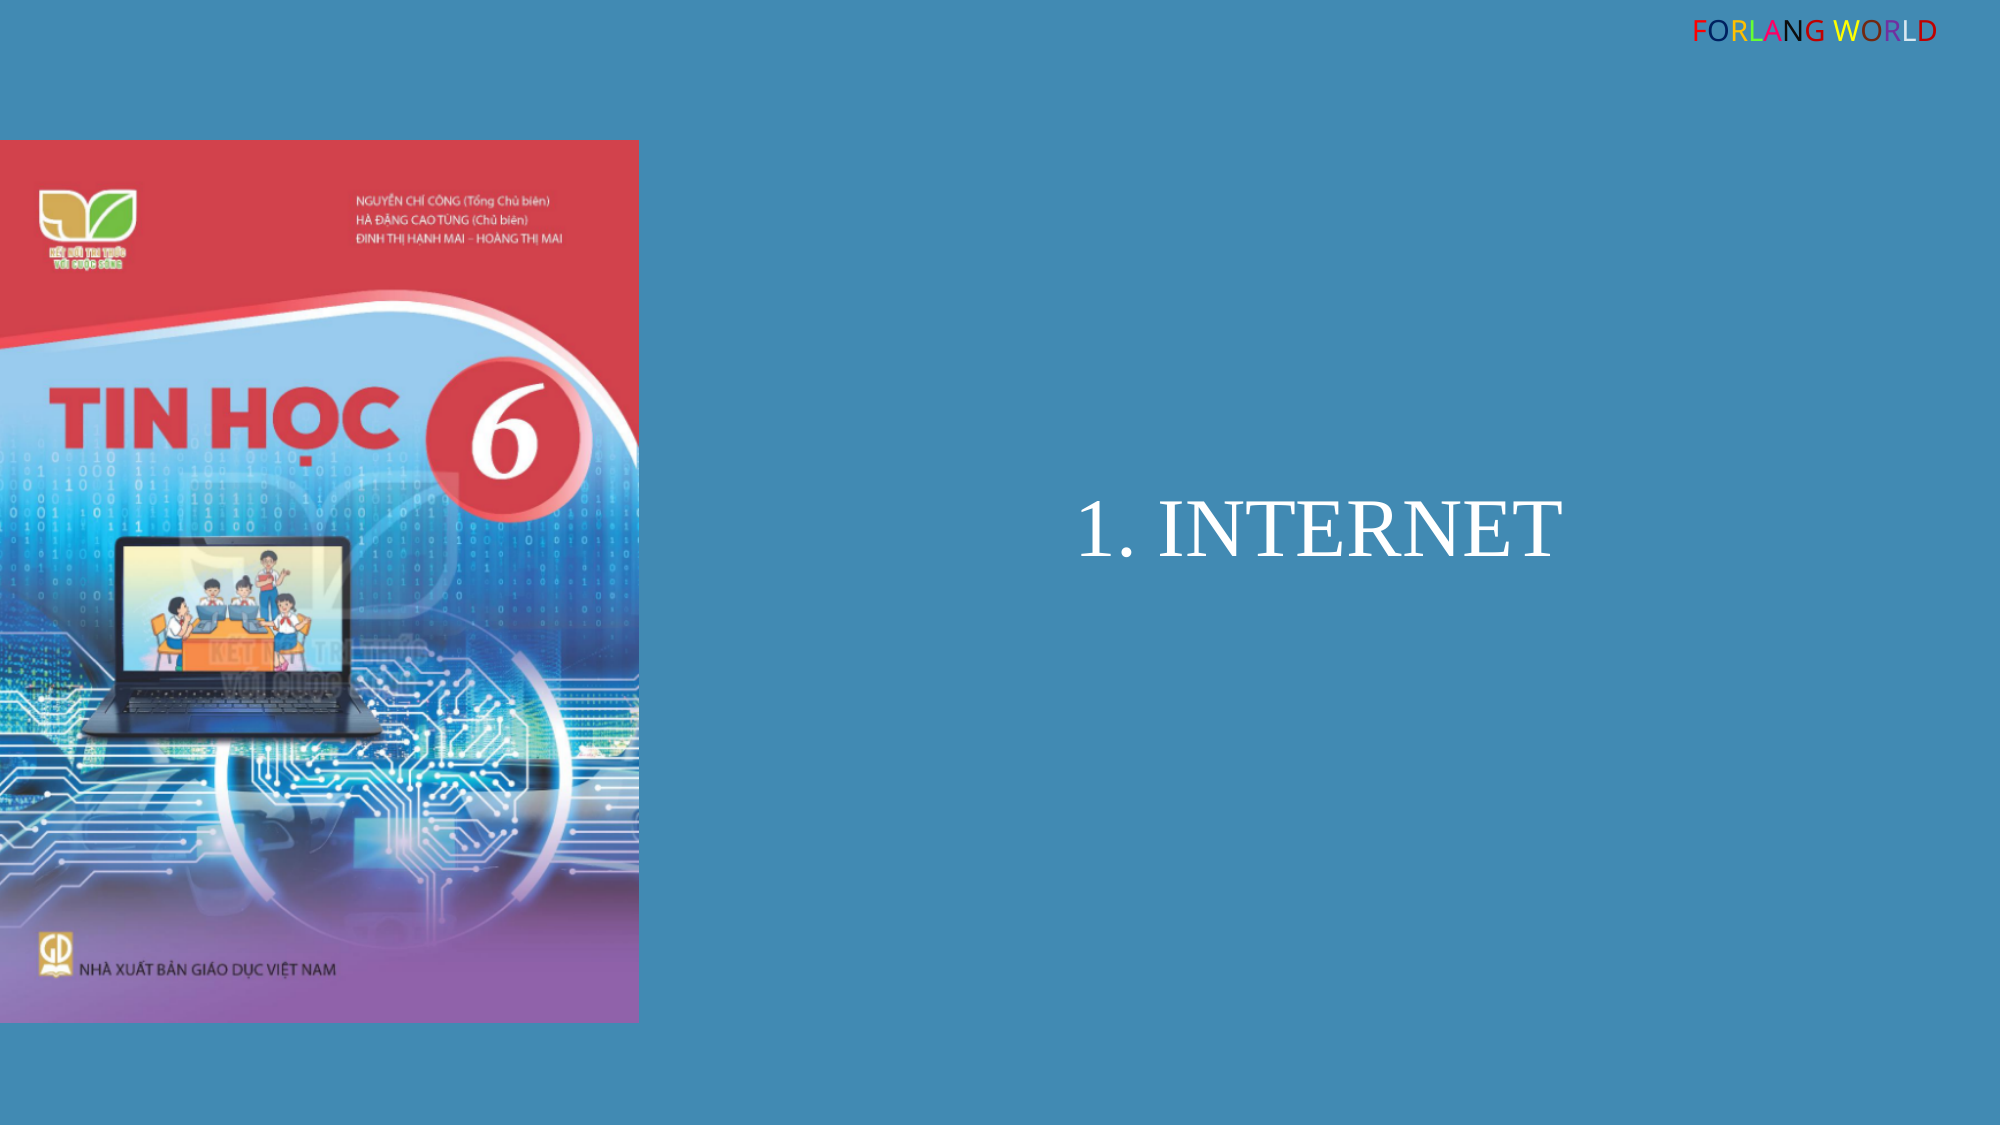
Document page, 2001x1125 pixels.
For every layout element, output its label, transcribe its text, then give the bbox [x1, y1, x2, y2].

text_box FORLANG WORLD [1677, 4, 2000, 55]
picture [0, 140, 639, 1023]
text_box 1. INTERNET [639, 466, 2000, 581]
